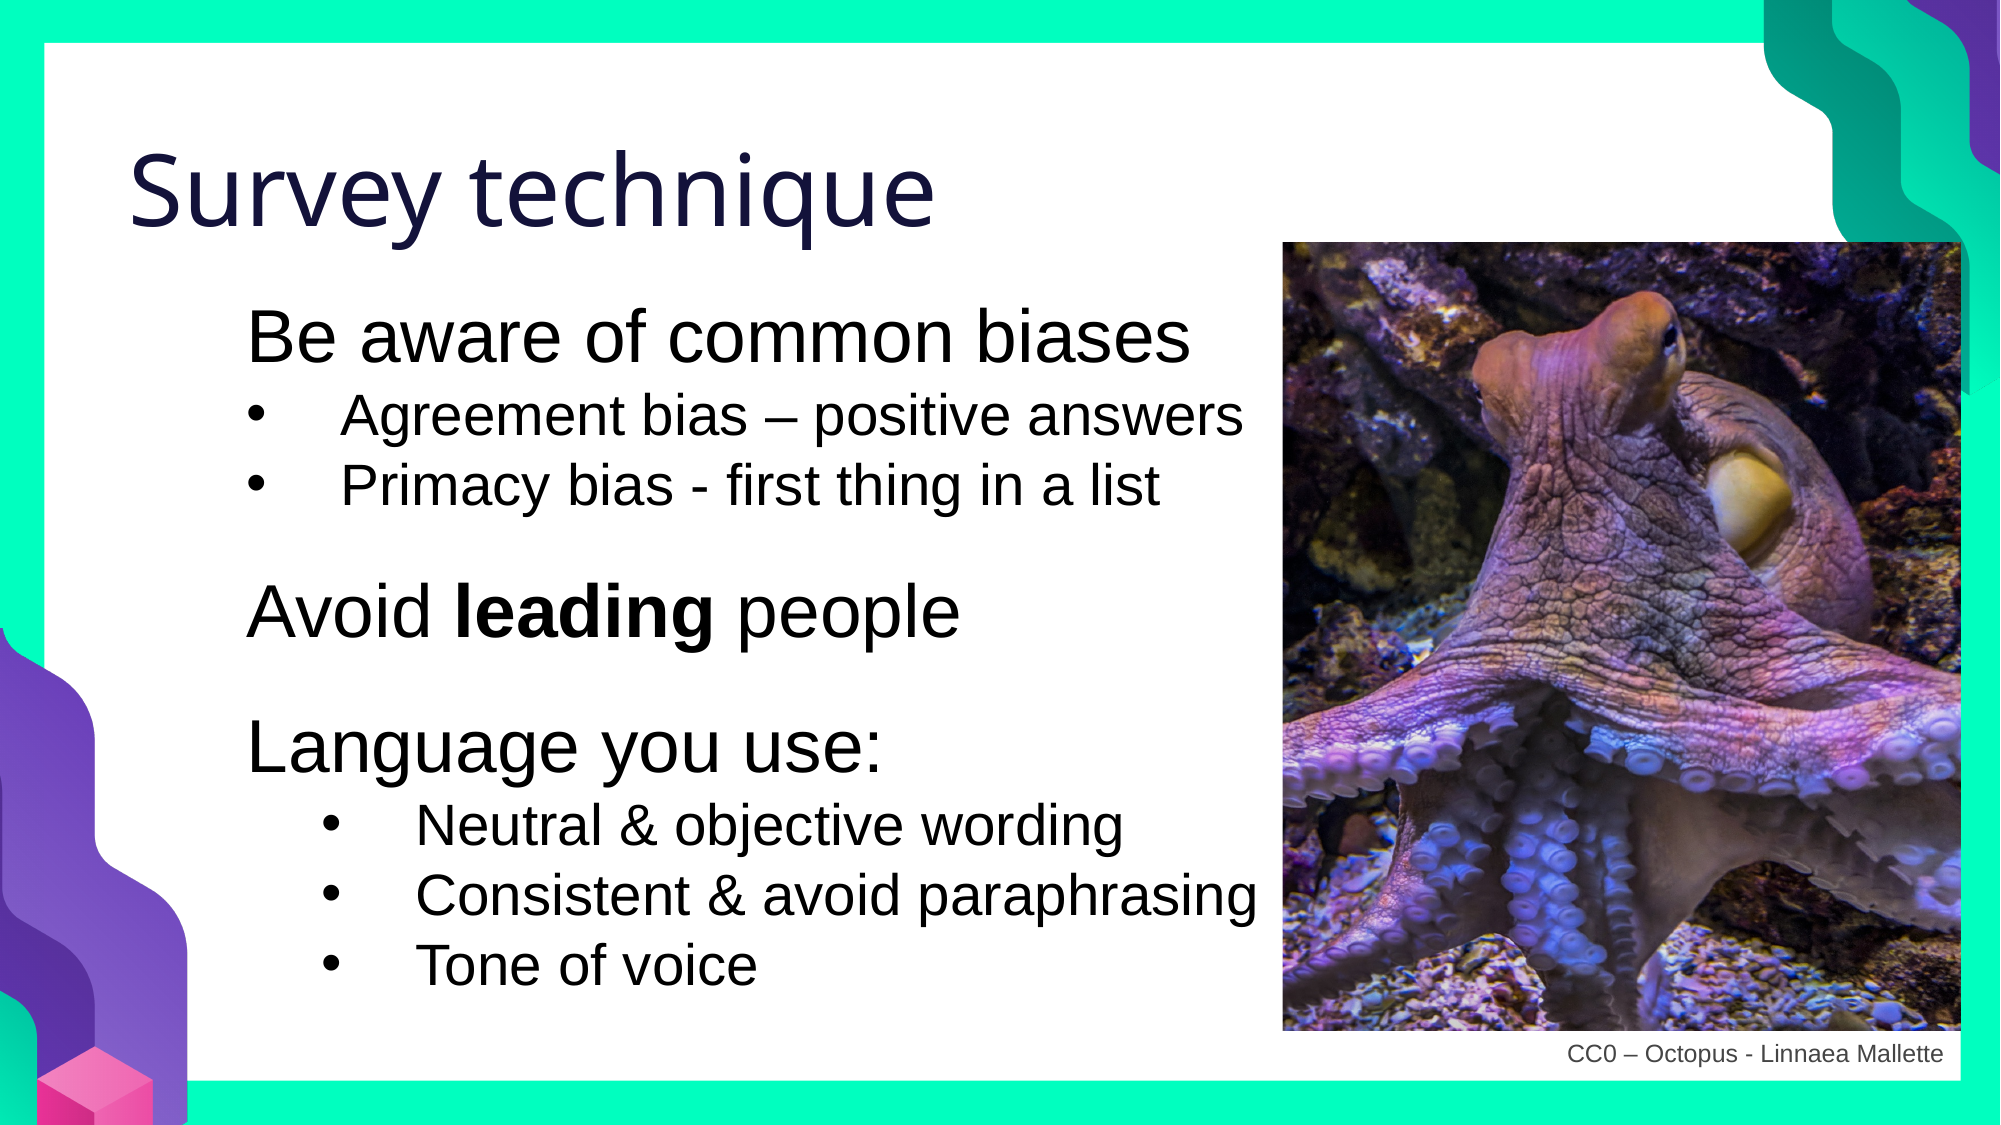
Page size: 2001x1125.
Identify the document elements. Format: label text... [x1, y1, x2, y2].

text_box Be aware of common biases Agreement bias – positive answers Primacy bias - first thing in a list Avoid leading people Language you use: Neutral & objective wording Consistent & avoid paraphrasing Tone of voice [231, 279, 1917, 1125]
picture [0, 628, 231, 1125]
list Survey technique [113, 133, 1429, 352]
picture [1282, 0, 2000, 1031]
text_box CC0 – Octopus - Linnaea Mallette [1552, 1030, 2000, 1075]
